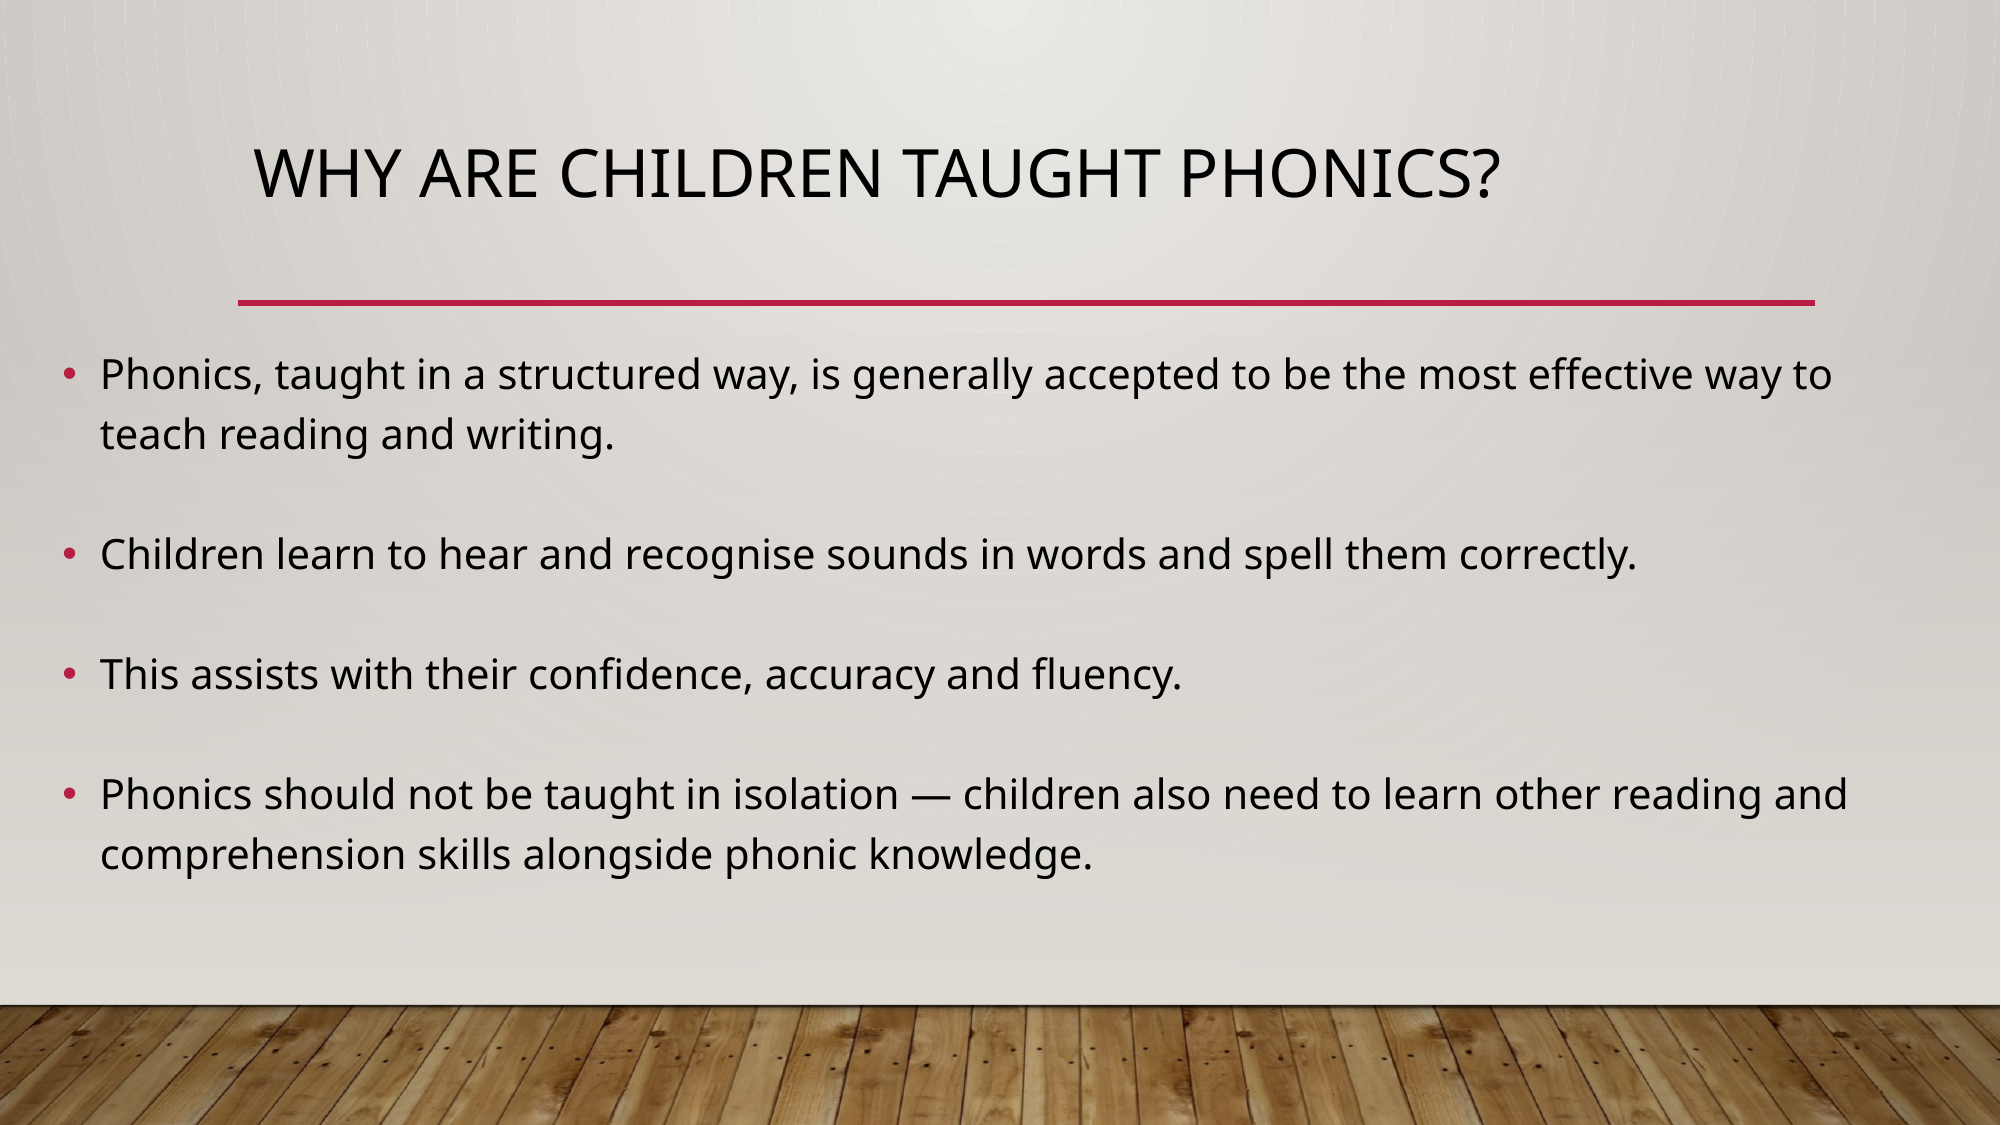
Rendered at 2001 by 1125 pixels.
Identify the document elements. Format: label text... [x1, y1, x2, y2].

list Phonics, taught in a structured way, is generally accepted to be the most effective way to teach reading and writing. Children learn to hear and recognise sounds in words and spell them correctly. This assists with their confidence, accuracy and fluency. Phonics should not be taught in isolation — children also need to learn other reading and comprehension skills alongside phonic knowledge. [47, 330, 1925, 897]
picture [0, 1005, 2000, 1125]
title Why Are Children Taught Phonics? [238, 131, 1814, 305]
